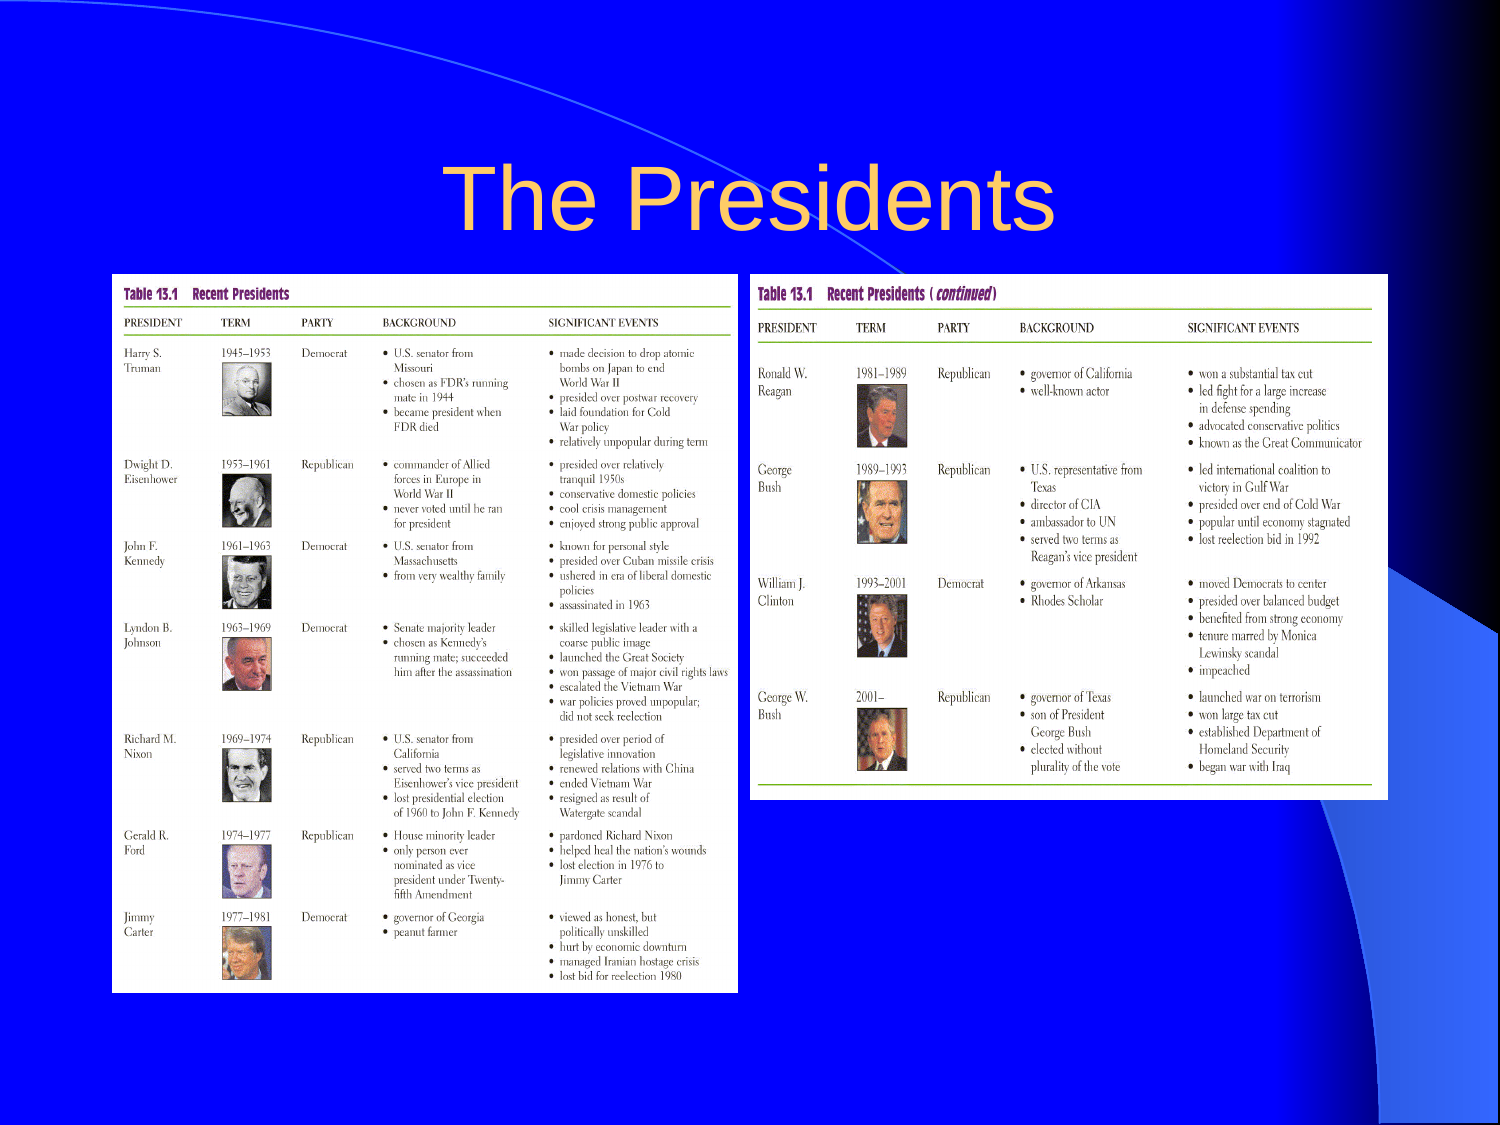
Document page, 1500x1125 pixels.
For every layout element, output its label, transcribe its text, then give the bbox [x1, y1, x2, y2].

title The Presidents [112, 99, 1388, 288]
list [112, 274, 738, 993]
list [749, 274, 1388, 800]
